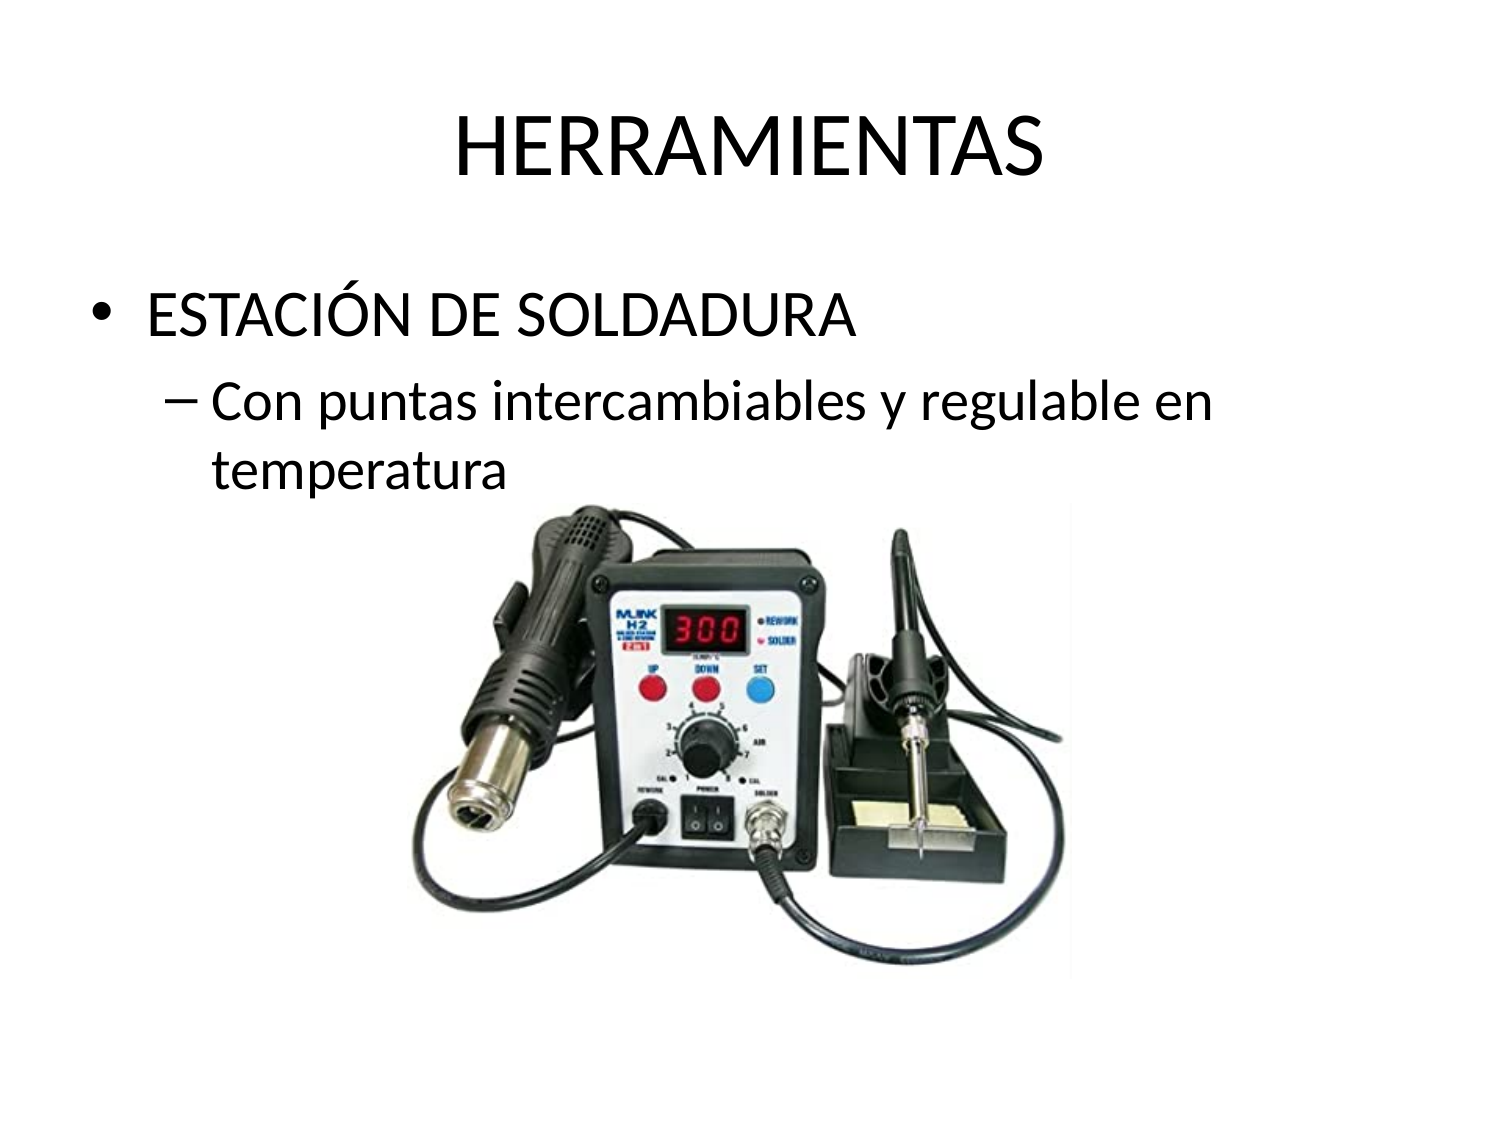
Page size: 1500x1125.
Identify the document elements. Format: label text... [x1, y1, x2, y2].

list ESTACIÓN DE SOLDADURA Con puntas intercambiables y regulable en temperatura [75, 262, 1425, 1005]
picture [407, 503, 1072, 979]
title HERRAMIENTAS [75, 45, 1425, 233]
